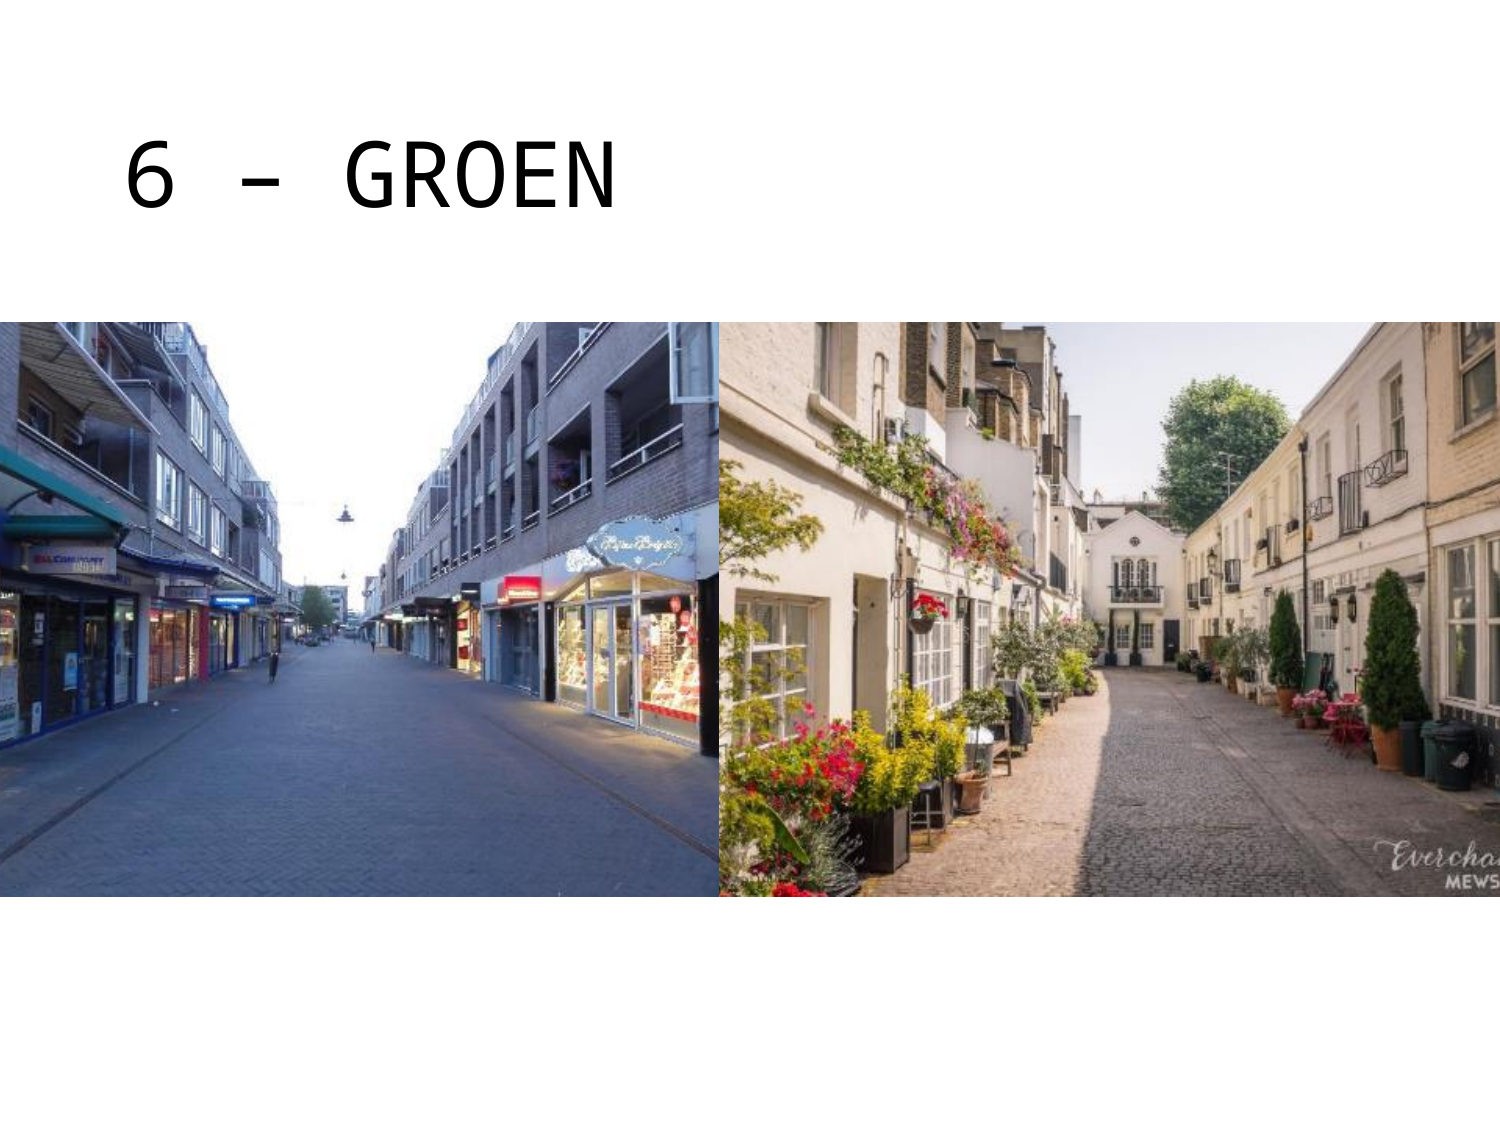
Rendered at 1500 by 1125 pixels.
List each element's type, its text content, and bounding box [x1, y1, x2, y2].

text_box 6 – GROEN [109, 108, 1124, 234]
picture [0, 322, 1500, 898]
